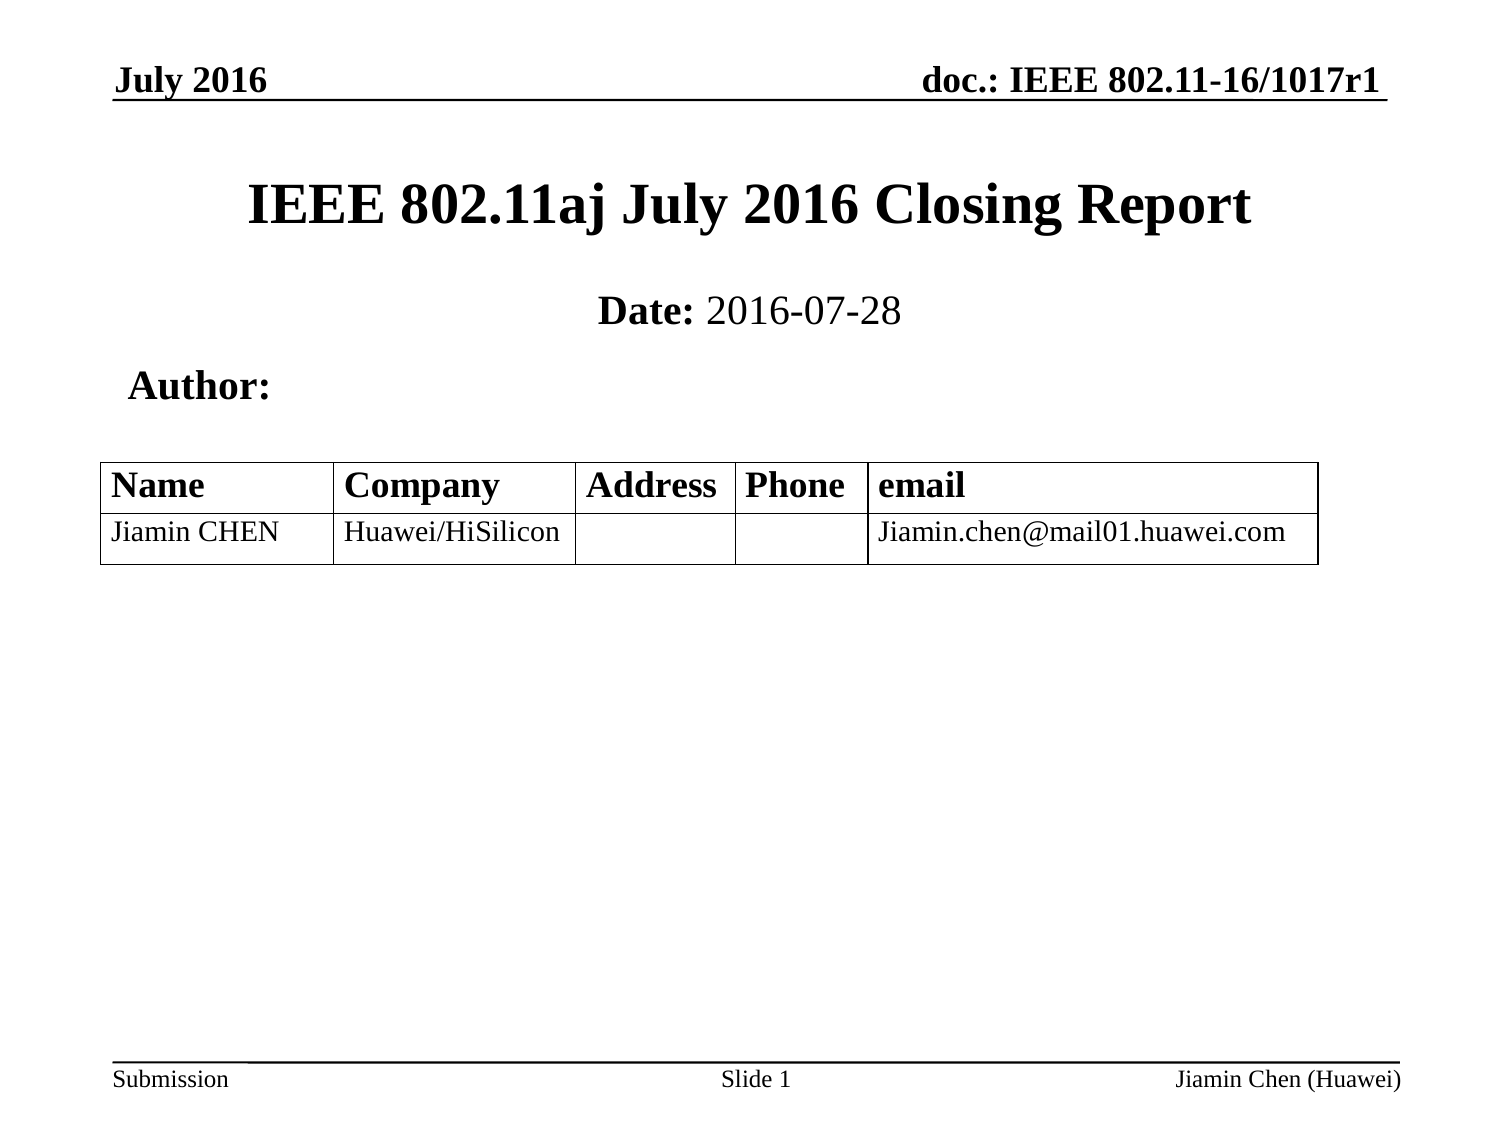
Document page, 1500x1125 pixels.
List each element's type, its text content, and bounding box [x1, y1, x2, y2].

footer Jiamin Chen (Huawei) [949, 1061, 1402, 1093]
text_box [86, 461, 1344, 693]
title IEEE 802.11aj July 2016 Closing Report [112, 112, 1388, 274]
slide_number Slide 1 [712, 1061, 800, 1093]
list Date: 2016-07-28 [112, 274, 1388, 338]
text_box Author: [112, 349, 350, 413]
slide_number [114, 54, 274, 101]
